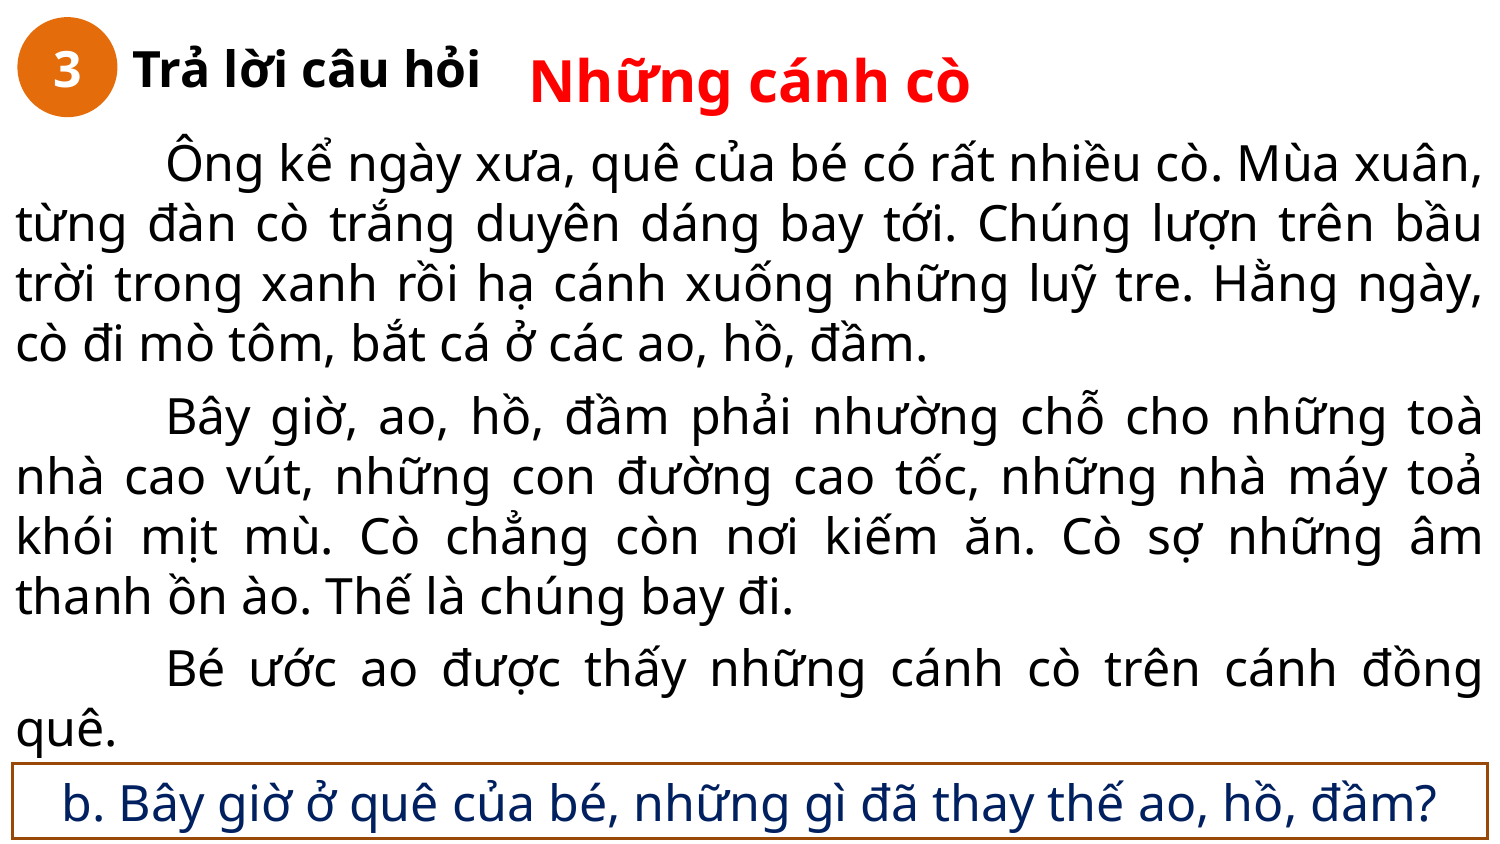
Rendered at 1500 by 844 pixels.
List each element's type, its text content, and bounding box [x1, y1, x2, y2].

text_box b. Bây giờ ở quê của bé, những gì đã thay thế ao, hồ, đầm? [12, 792, 1488, 839]
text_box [17, 16, 1484, 118]
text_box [0, 36, 1500, 784]
